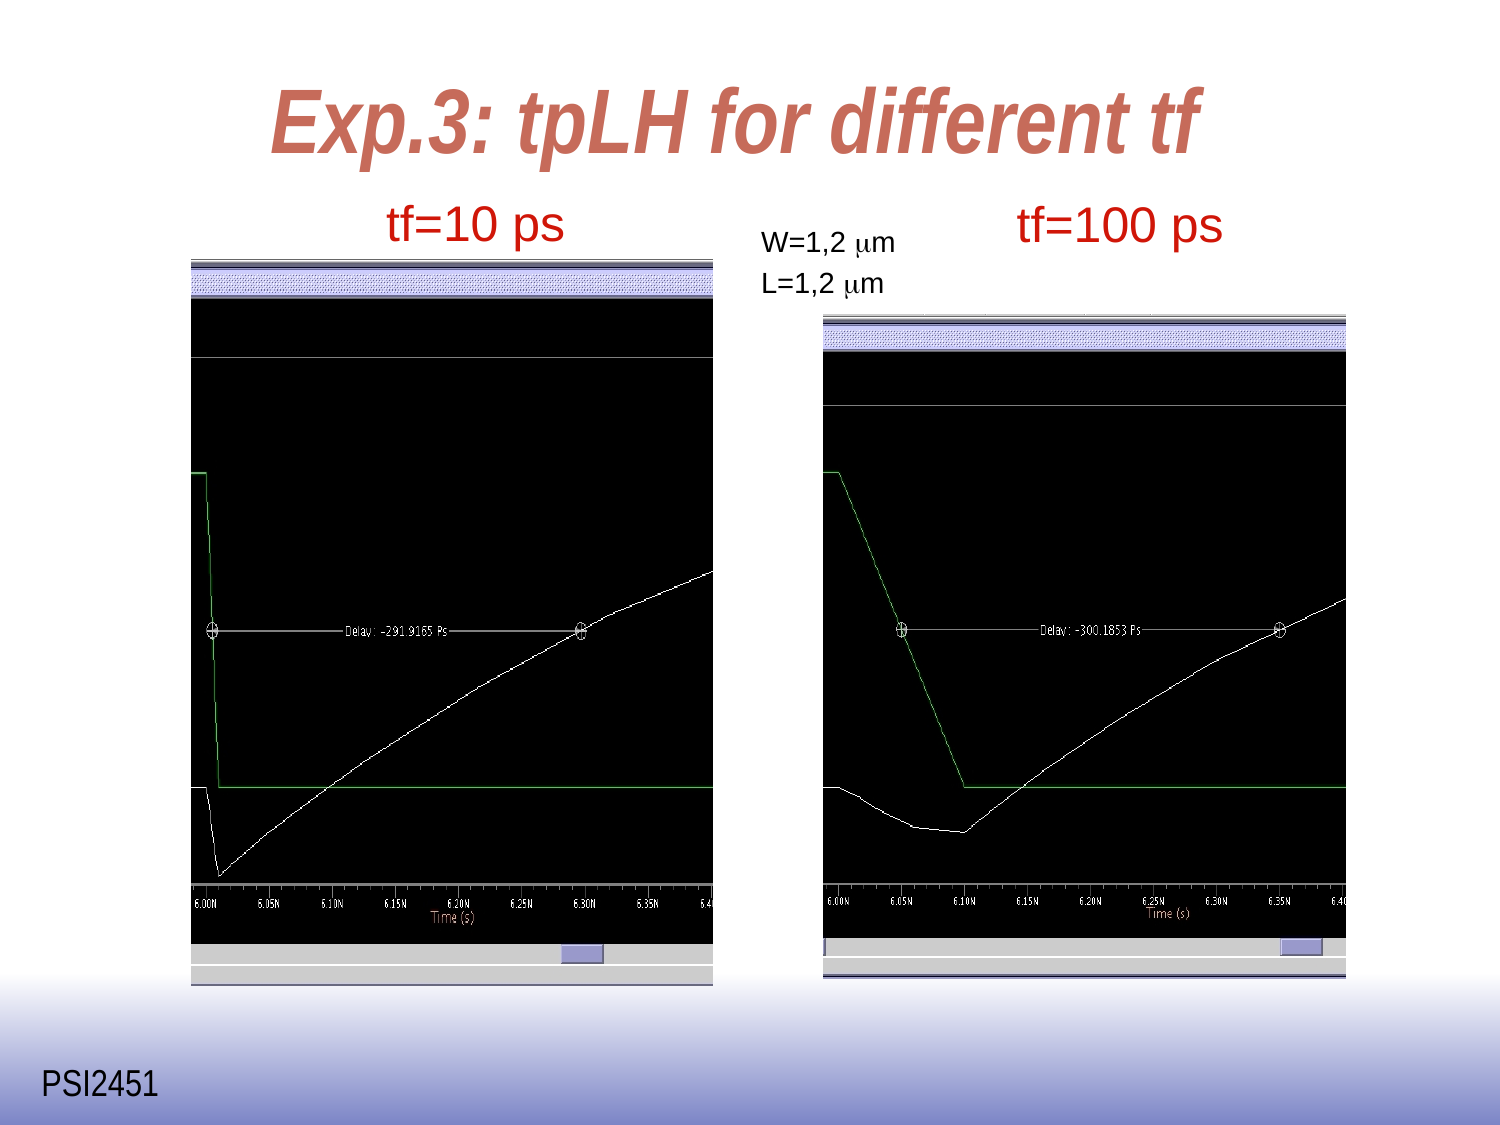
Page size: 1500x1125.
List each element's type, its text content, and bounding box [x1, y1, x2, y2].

text_box W=1,2 mm L=1,2 mm [671, 216, 1002, 324]
text_box Exp.3: tpLH for different tf [108, 62, 1384, 180]
picture [823, 314, 1346, 979]
text_box tf=10 ps [296, 184, 627, 257]
picture [191, 259, 713, 987]
text_box tf=100 ps [926, 184, 1257, 292]
